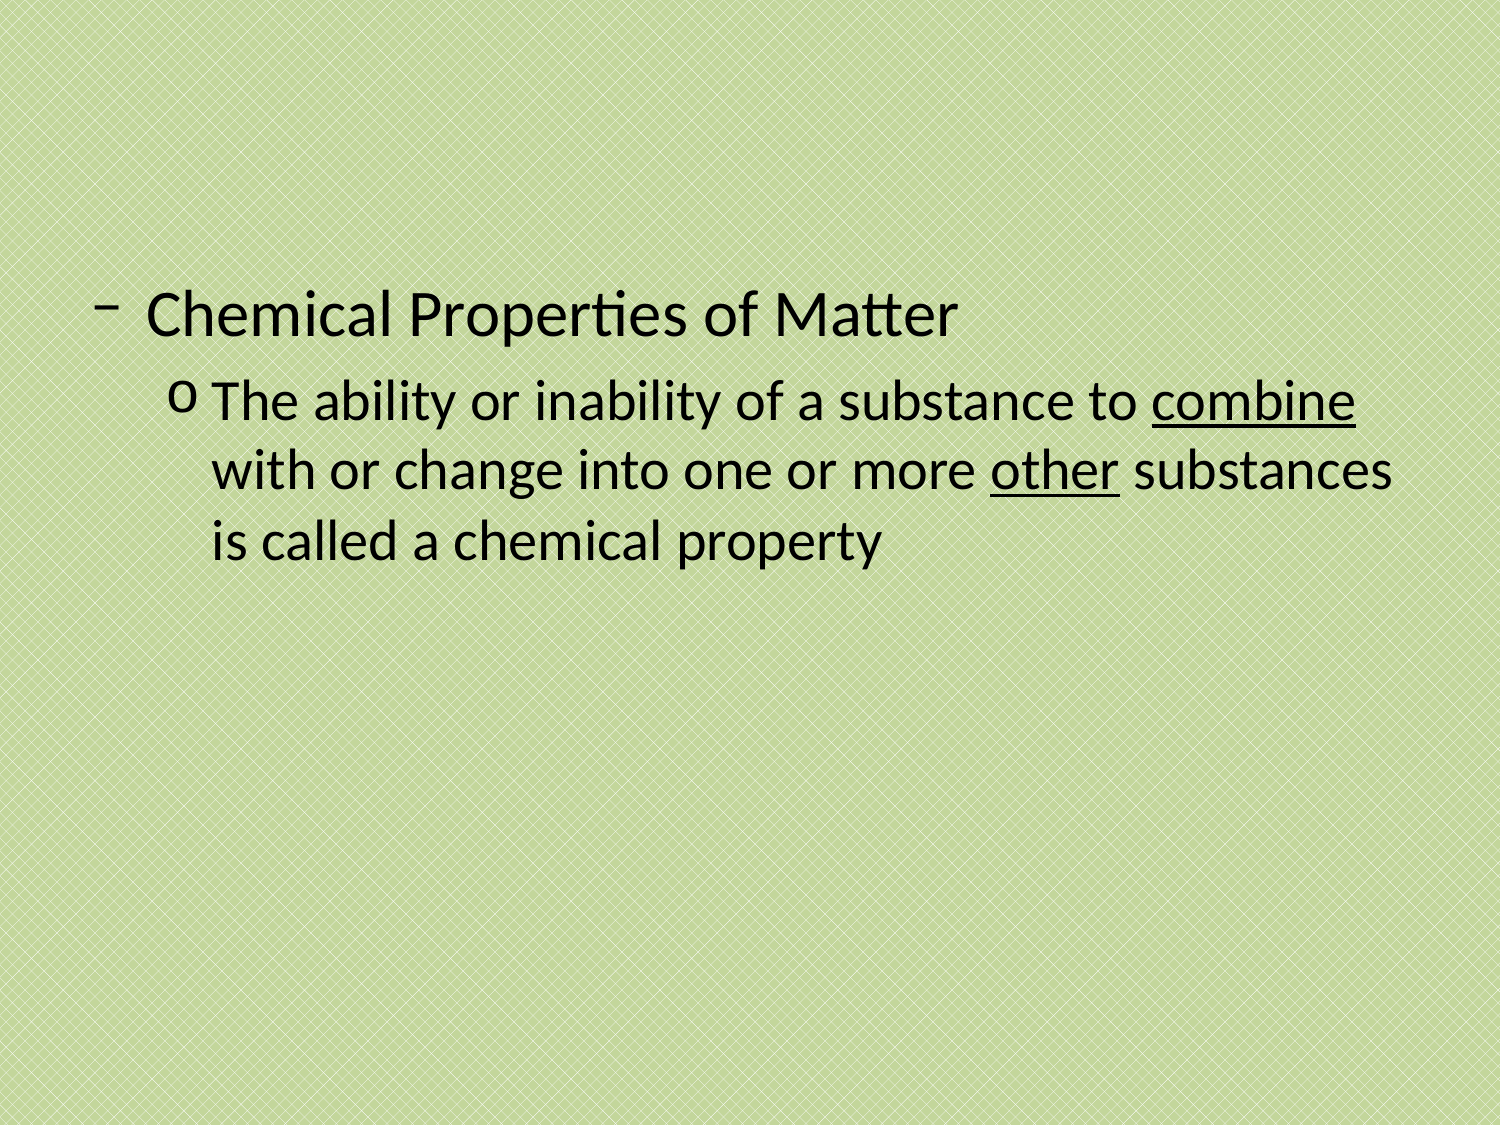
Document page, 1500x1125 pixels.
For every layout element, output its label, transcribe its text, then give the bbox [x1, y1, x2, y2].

list Chemical Properties of Matter The ability or inability of a substance to combine with or change into one or more other substances is called a chemical property [75, 262, 1425, 1005]
